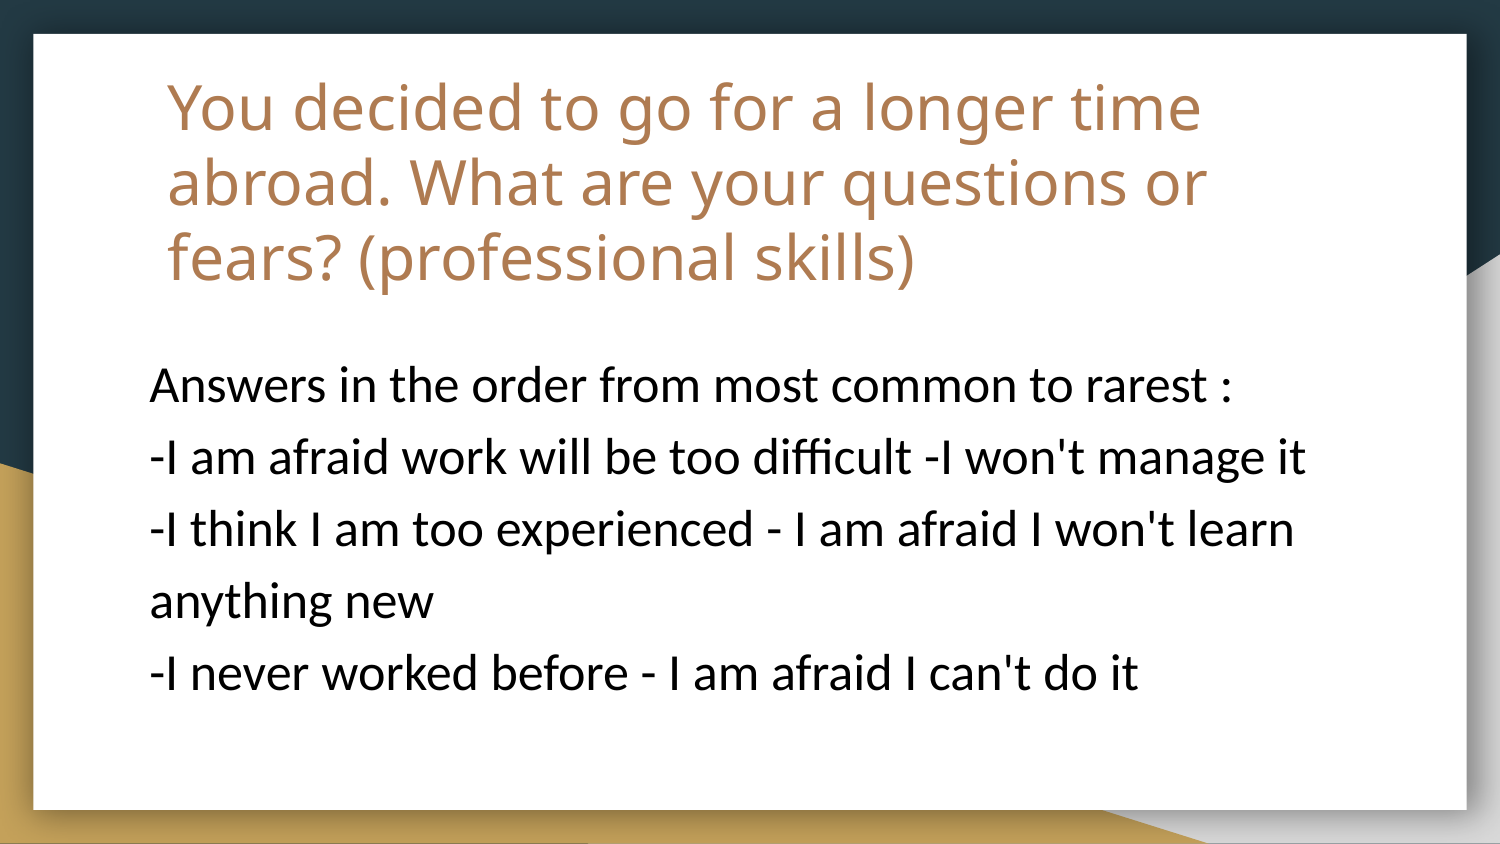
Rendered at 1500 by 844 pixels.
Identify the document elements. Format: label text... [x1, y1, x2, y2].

title You decided to go for a longer time abroad. What are your questions or fears? (professional skills) [152, 53, 1384, 210]
list Answers in the order from most common to rarest : -I am afraid work will be too difficult -I won't manage it -I think I am too experienced - I am afraid I won't learn anything new -I never worked before - I am afraid I can't do it [134, 326, 1366, 729]
